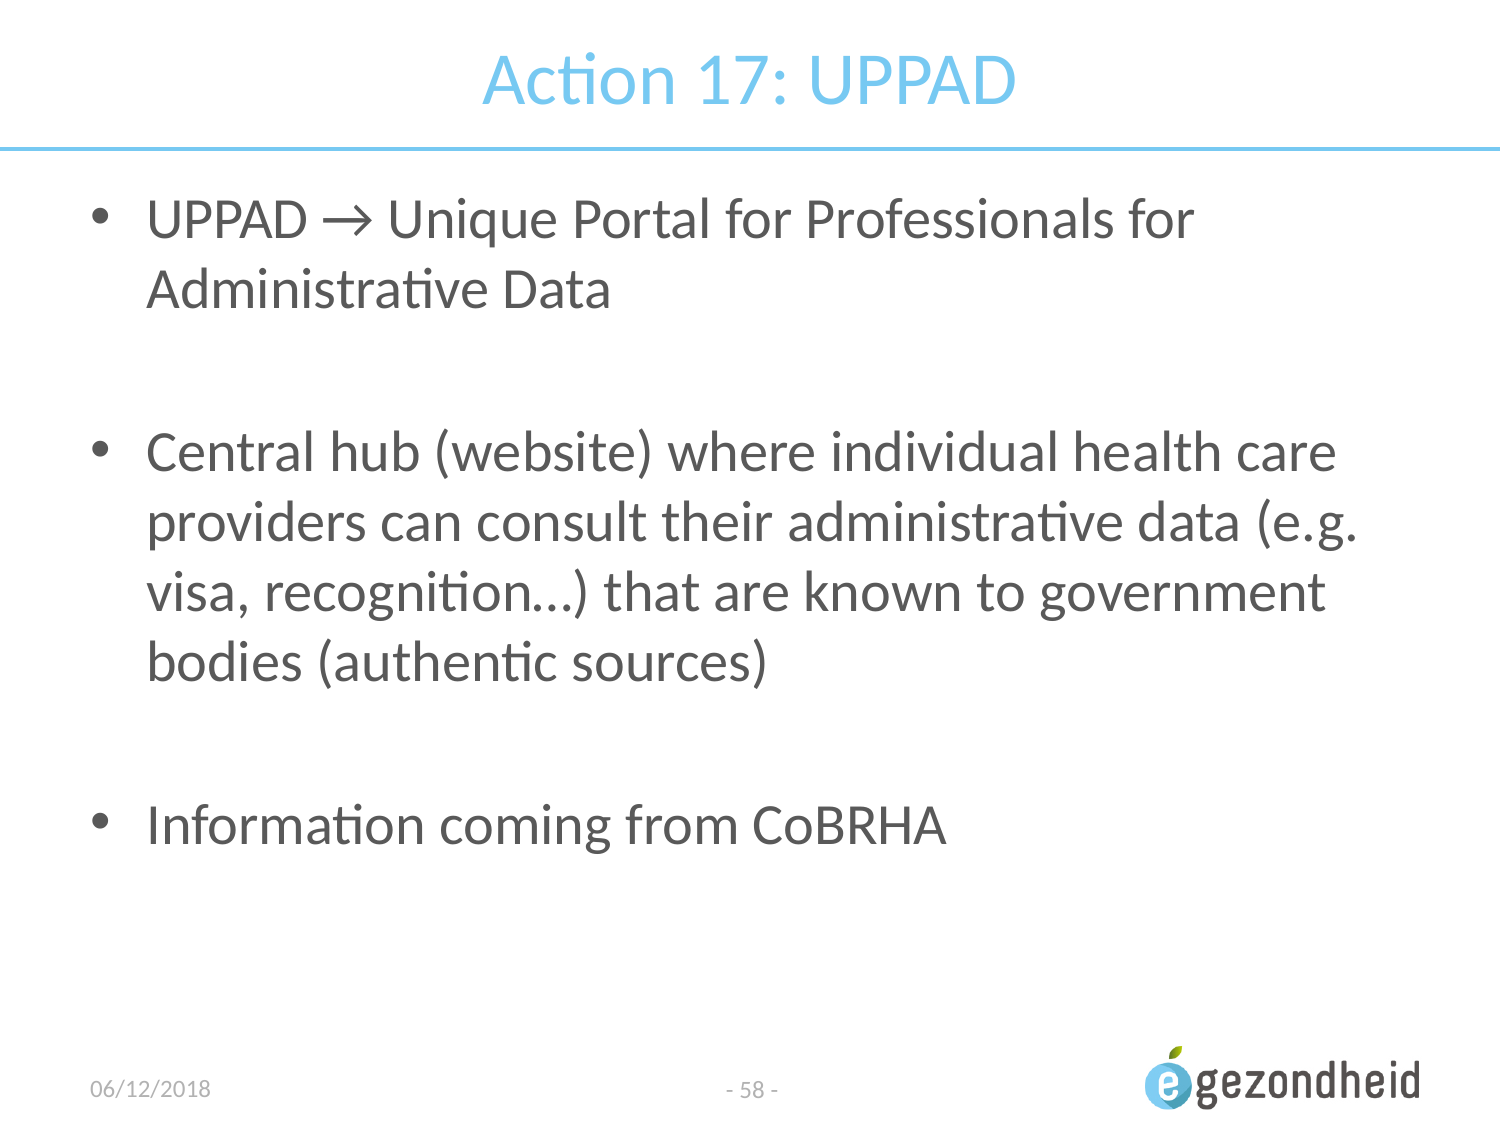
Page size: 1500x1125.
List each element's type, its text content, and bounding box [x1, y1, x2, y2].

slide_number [75, 1057, 425, 1118]
slide_number - 58 - [577, 1058, 928, 1119]
list UPPAD → Unique Portal for Professionals for Administrative Data Central hub (website) where individual health care providers can consult their administrative data (e.g. visa, recognition…) that are known to government bodies (authentic sources) Information coming from CoBRHA [75, 172, 1425, 1035]
picture [1116, 1037, 1447, 1125]
title Action 17: UPPAD [0, 0, 1500, 149]
